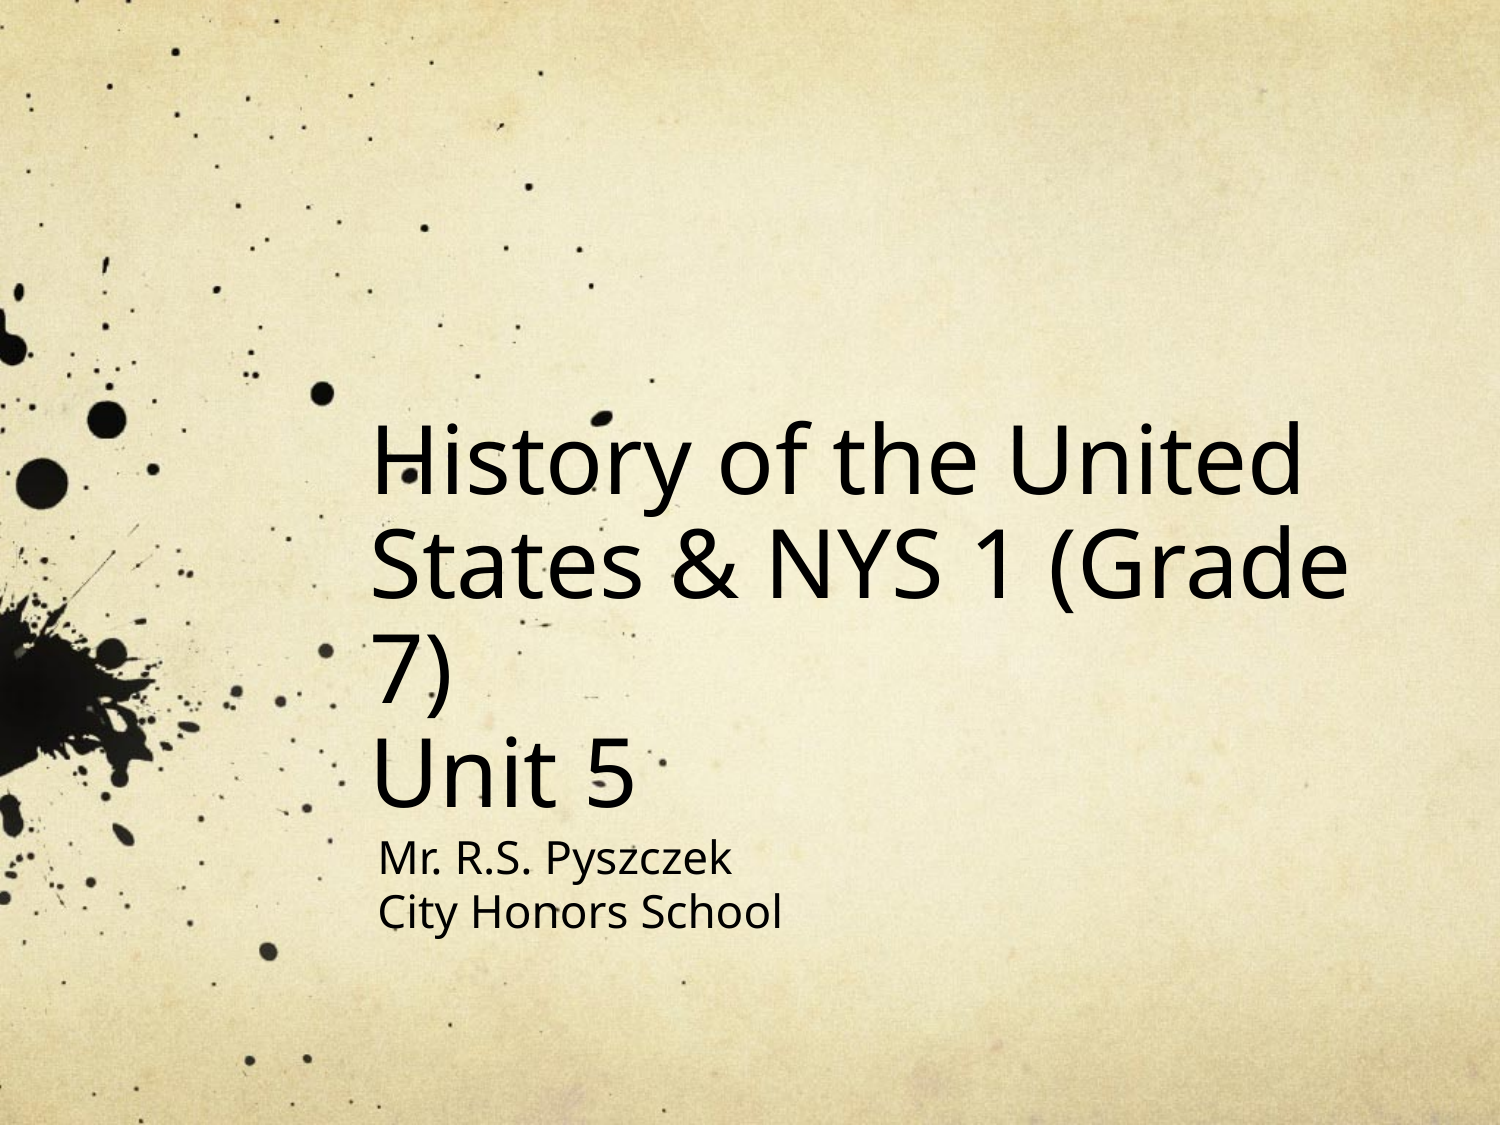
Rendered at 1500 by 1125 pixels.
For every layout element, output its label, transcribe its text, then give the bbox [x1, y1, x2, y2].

title History of the United States & NYS 1 (Grade 7) Unit 5 [362, 512, 1425, 827]
subtitle Mr. R.S. Pyszczek City Honors School [362, 829, 1425, 1023]
picture [0, 0, 1500, 1125]
